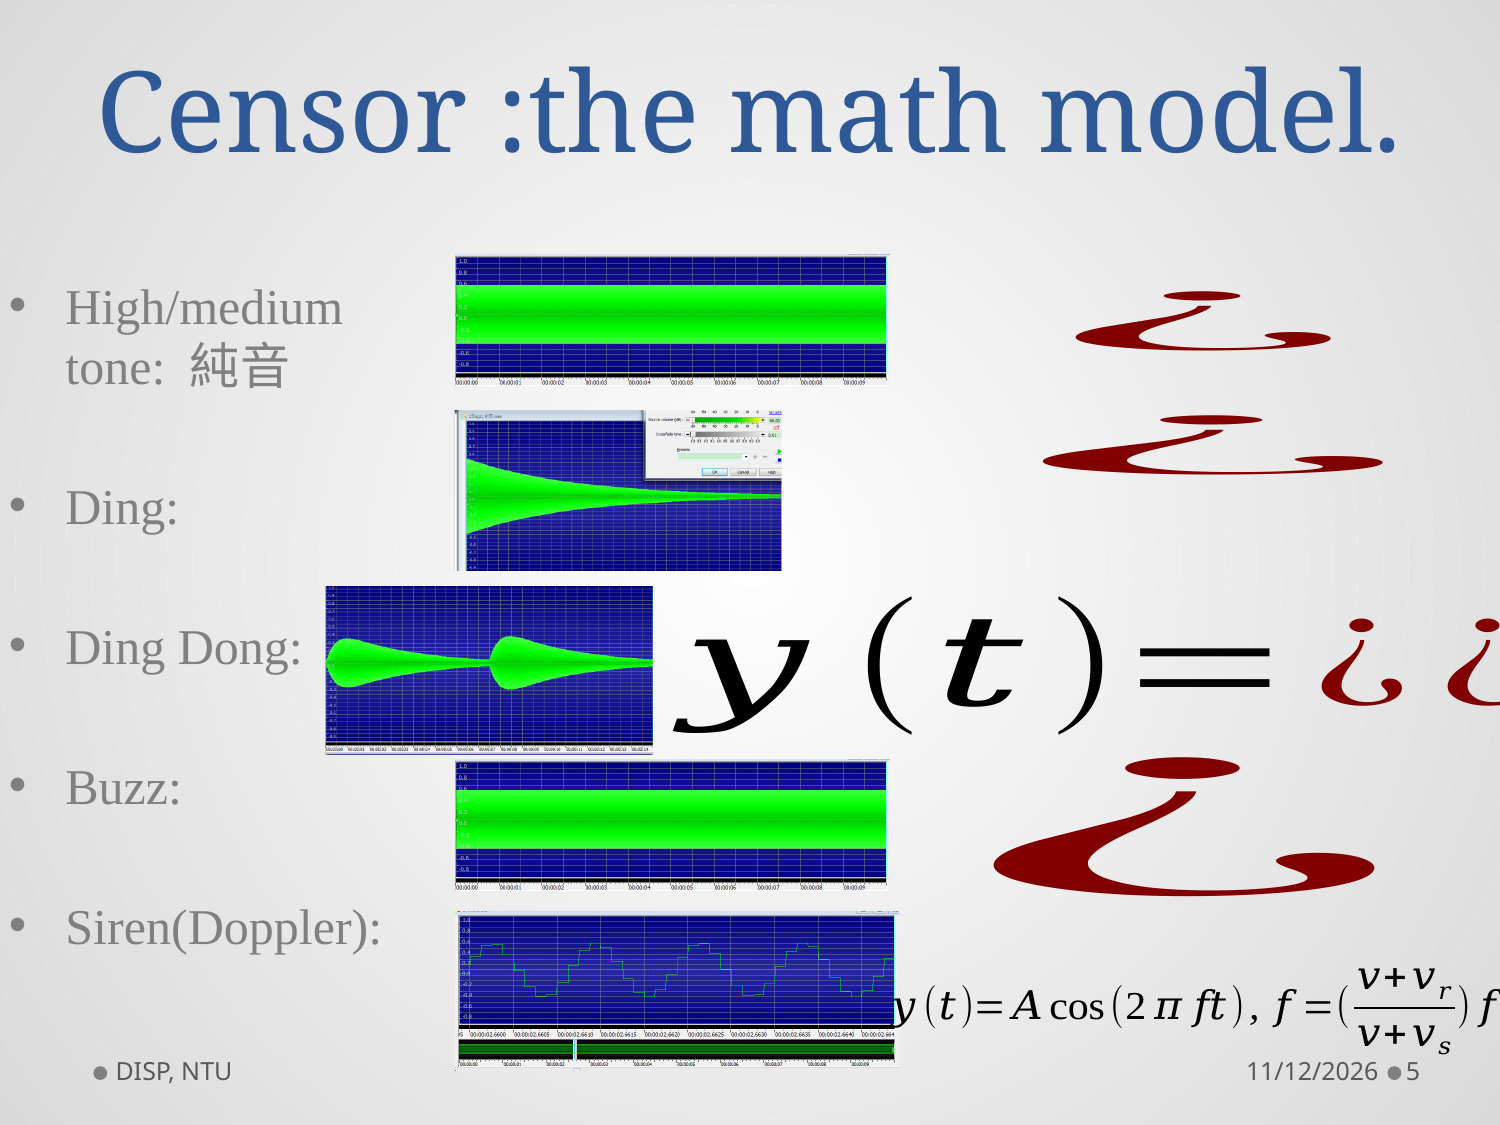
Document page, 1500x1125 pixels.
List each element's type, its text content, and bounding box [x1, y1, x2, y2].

picture [454, 911, 900, 1071]
picture [454, 759, 891, 891]
title Censor :the math model. [75, 0, 1425, 183]
footer DISP, NTU [108, 1042, 576, 1103]
list High/medium tone: 純音 Ding: Ding Dong: Buzz: Siren(Doppler): [0, 266, 457, 1010]
slide_number 5 [1401, 1042, 1494, 1103]
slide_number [1043, 1042, 1386, 1103]
picture [454, 409, 782, 572]
picture [454, 254, 891, 386]
picture [324, 586, 655, 755]
